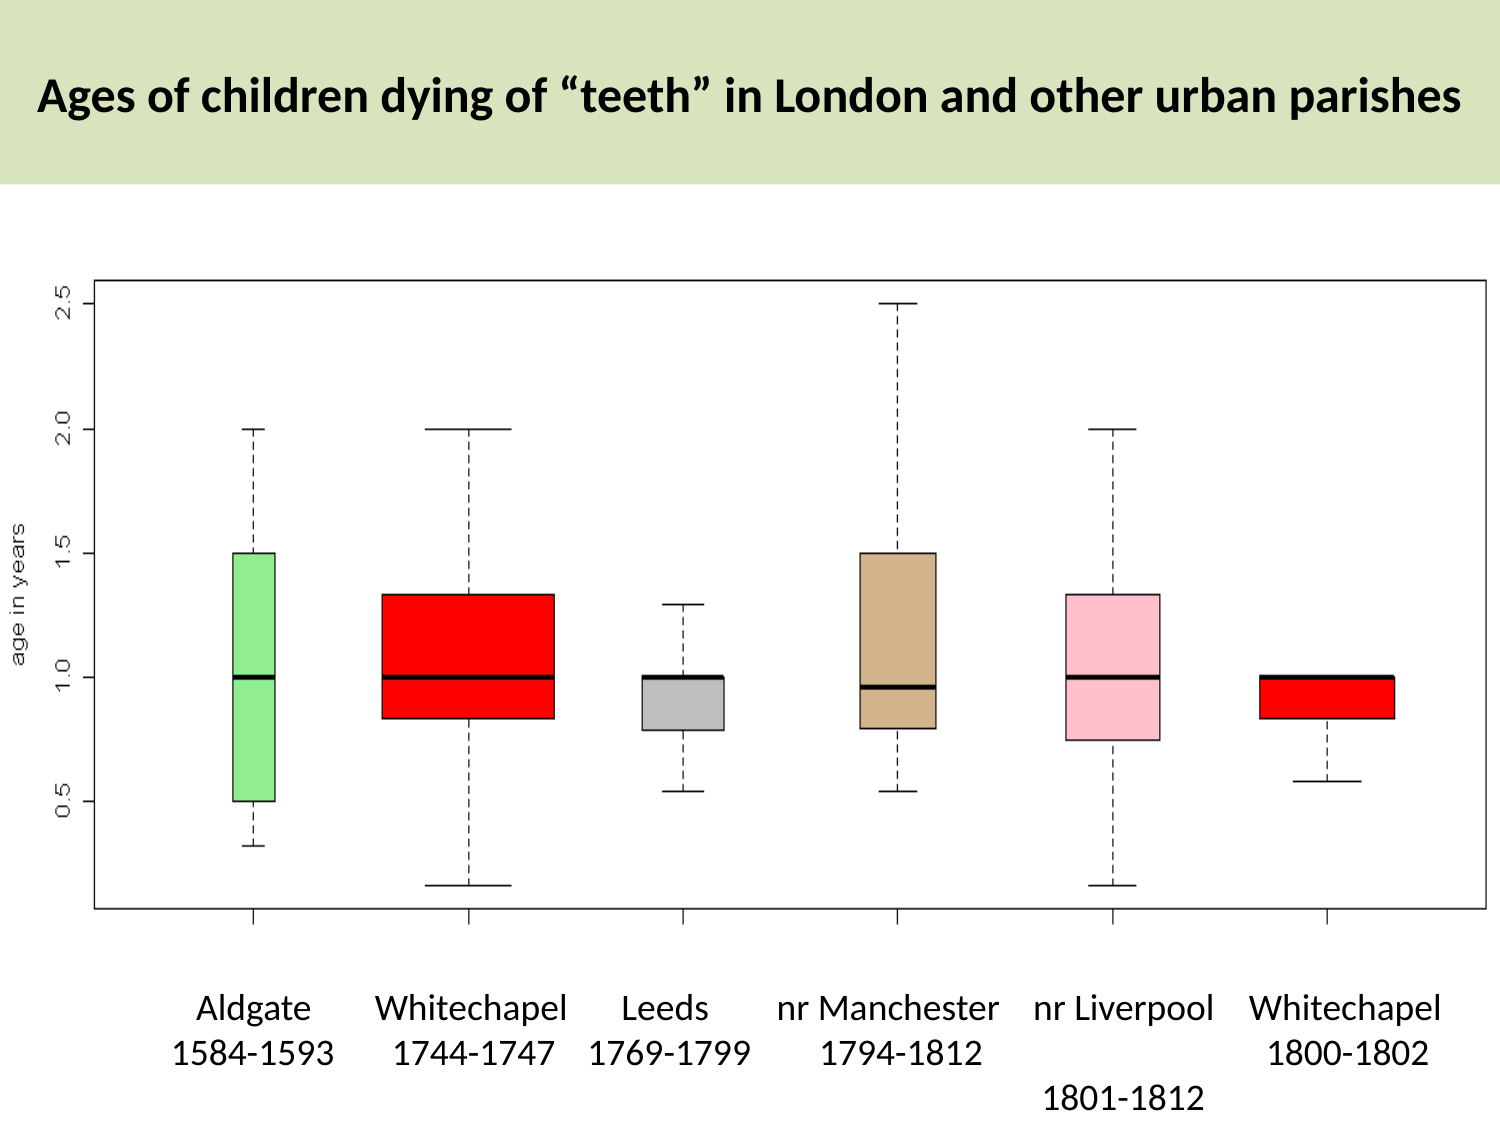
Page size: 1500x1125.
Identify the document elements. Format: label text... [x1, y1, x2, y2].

text_box nr Manchester 1794-1812 [761, 975, 1009, 1081]
text_box Whitechapel 1800-1802 [1234, 975, 1459, 1081]
picture [0, 255, 1500, 930]
text_box Whitechapel 1744-1747 [360, 975, 585, 1081]
text_box nr Liverpool 1801-1812 [1009, 975, 1235, 1125]
title Ages of children dying of “teeth” in London and other urban parishes [0, 0, 1500, 185]
text_box Leeds 1769-1799 [585, 975, 761, 1081]
text_box Aldgate 1584-1593 [147, 975, 360, 1081]
